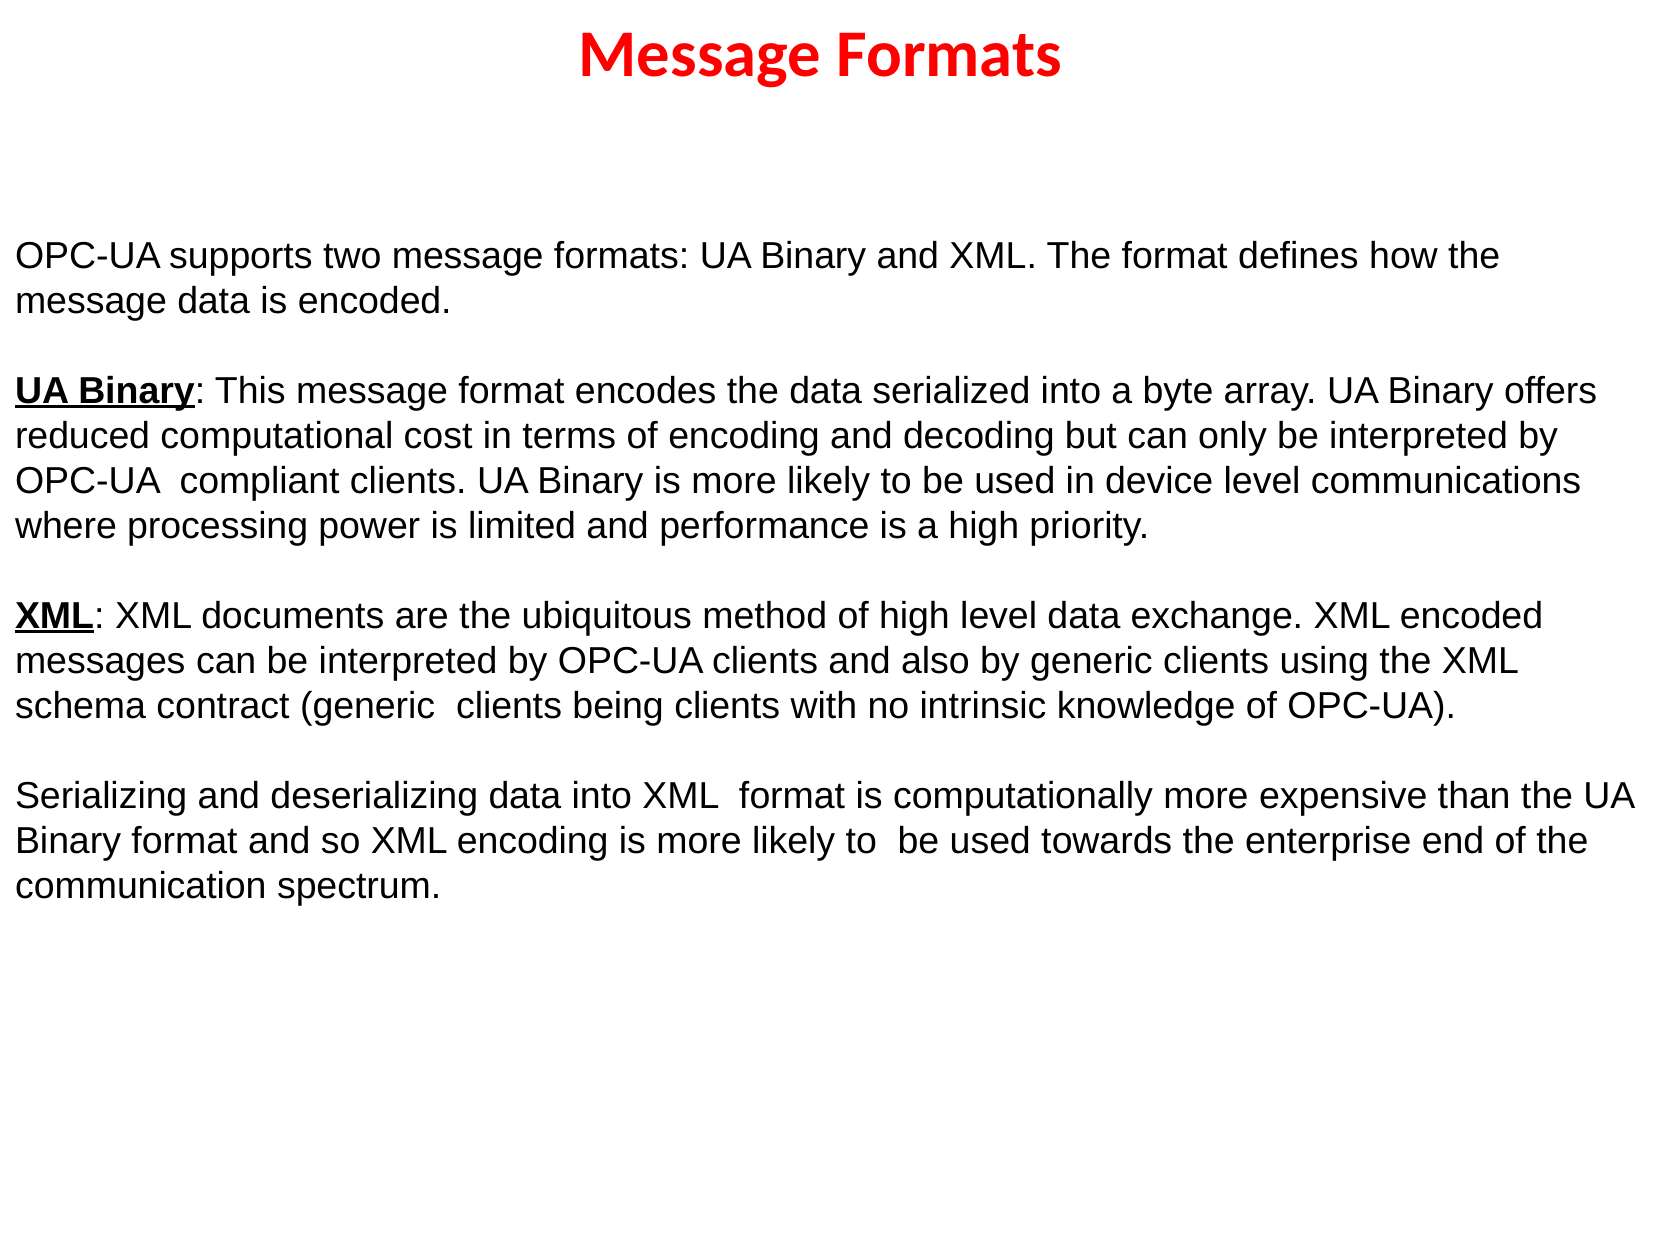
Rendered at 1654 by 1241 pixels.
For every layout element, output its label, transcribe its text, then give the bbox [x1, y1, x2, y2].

text_box OPC-UA supports two message formats: UA Binary and XML. The format defines how the message data is encoded. UA Binary: This message format encodes the data serialized into a byte array. UA Binary offers reduced computational cost in terms of encoding and decoding but can only be interpreted by OPC-UA compliant clients. UA Binary is more likely to be used in device level communications where processing power is limited and performance is a high priority. XML: XML documents are the ubiquitous method of high level data exchange. XML encoded messages can be interpreted by OPC-UA clients and also by generic clients using the XML schema contract (generic clients being clients with no intrinsic knowledge of OPC-UA). Serializing and deserializing data into XML format is computationally more expensive than the UA Binary format and so XML encoding is more likely to be used towards the enterprise end of the communication spectrum. [0, 223, 1654, 914]
title Message Formats [76, 0, 1565, 109]
